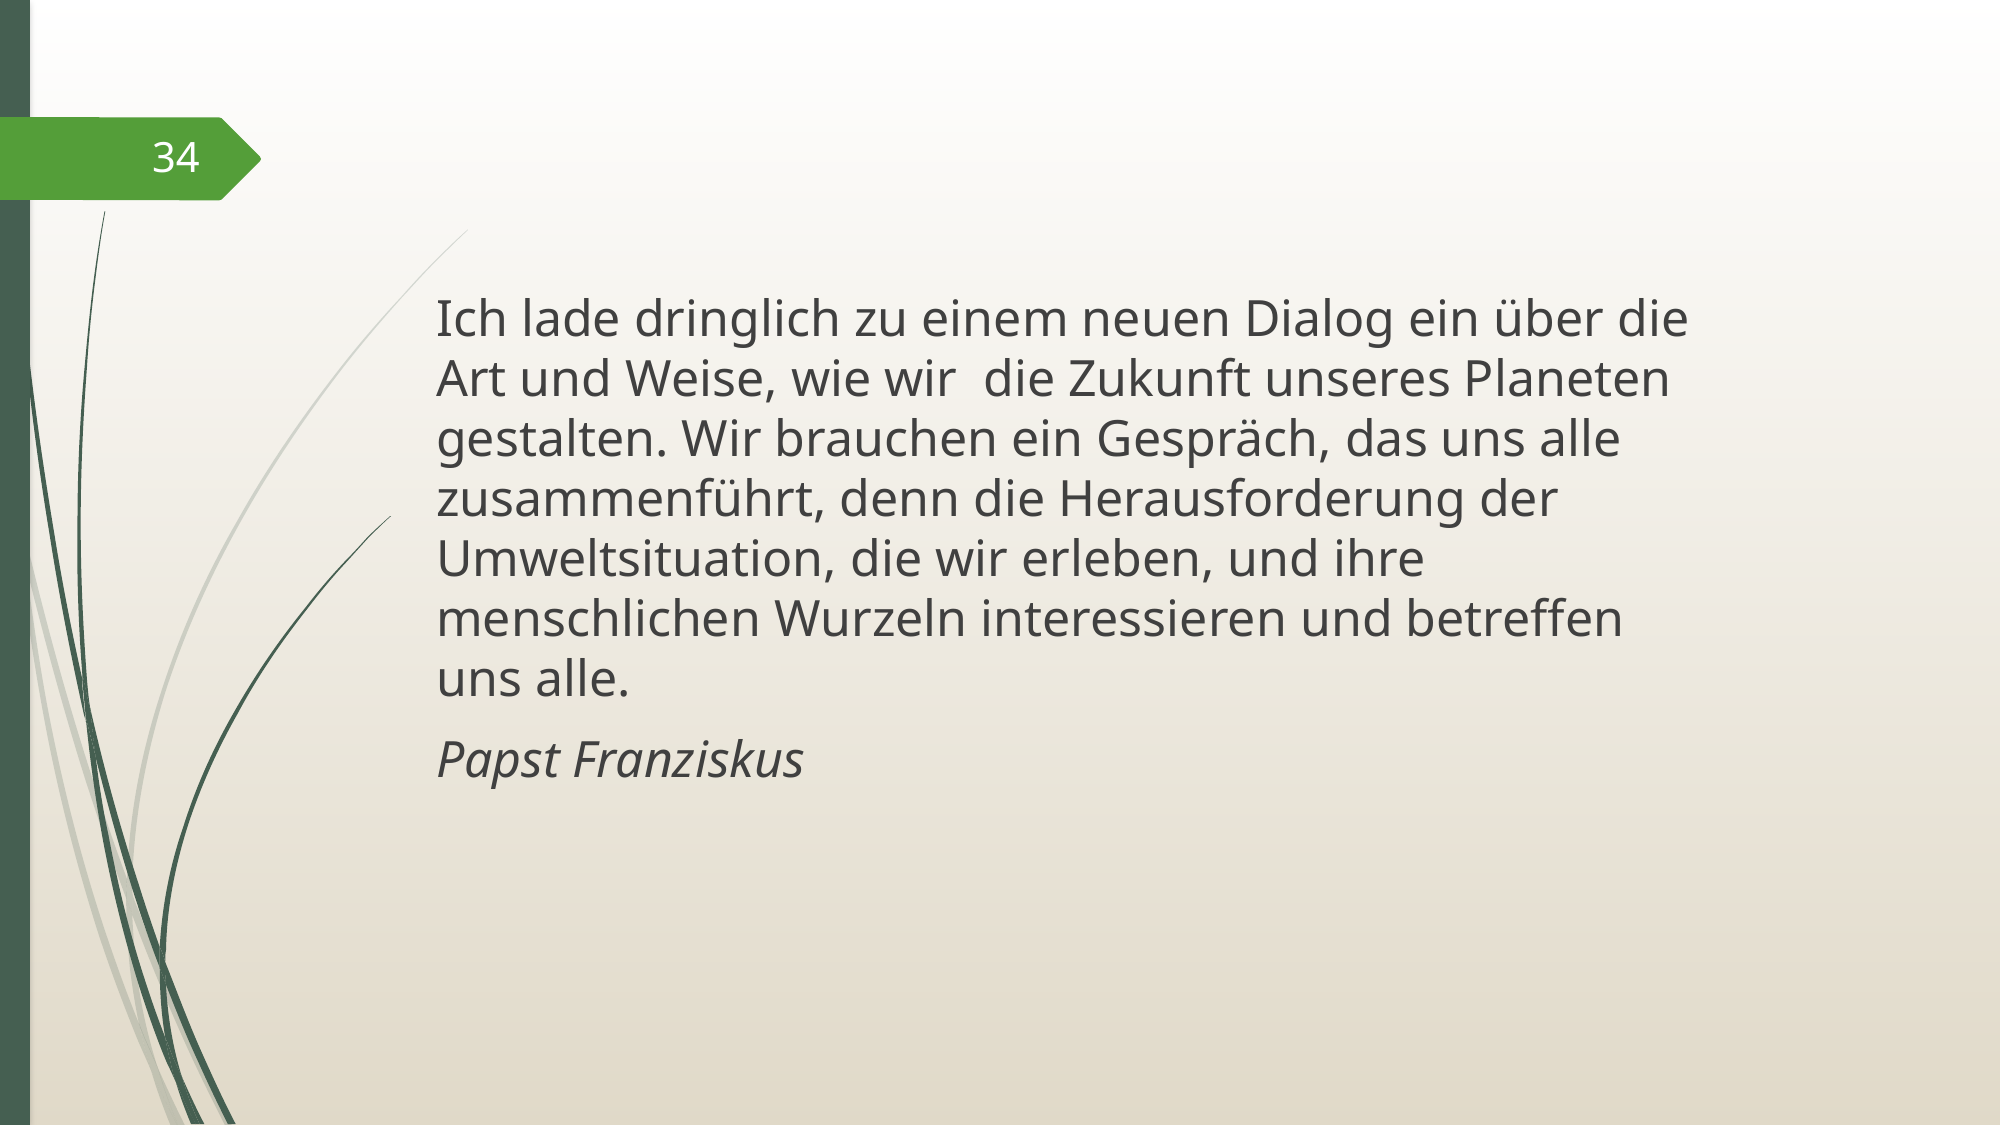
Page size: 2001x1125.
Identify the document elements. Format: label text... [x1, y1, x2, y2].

list Ich lade dringlich zu einem neuen Dialog ein über die Art und Weise, wie wir die Zukunft unseres Planeten gestalten. Wir brauchen ein Gespräch, das uns alle zusammenführt, denn die Herausforderung der Umweltsituation, die wir erleben, und ihre menschlichen Wurzeln interessieren und betreffen uns alle. Papst Franziskus [421, 279, 1731, 871]
slide_number 34 [87, 129, 216, 190]
